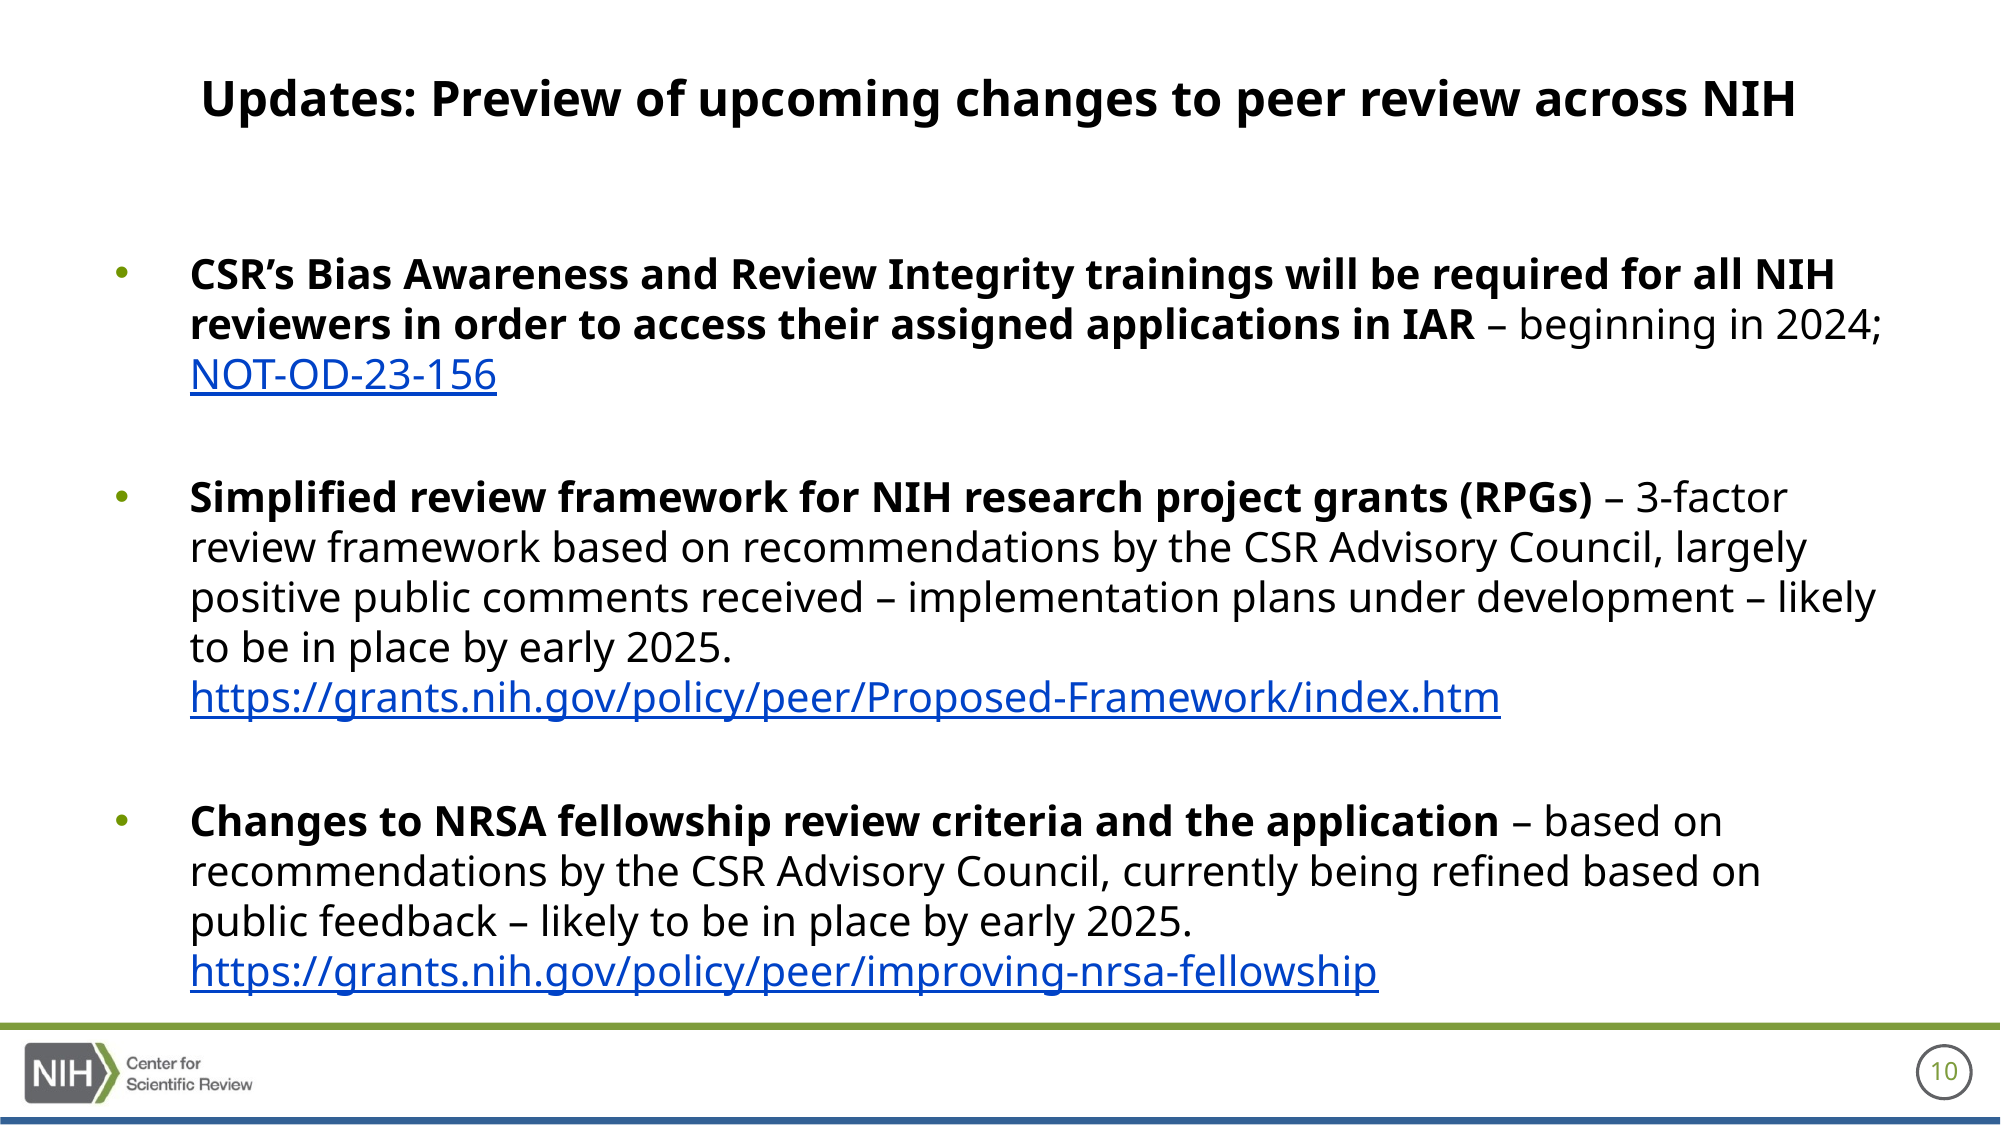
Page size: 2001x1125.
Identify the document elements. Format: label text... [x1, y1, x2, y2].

text_box Updates: Preview of upcoming changes to peer review across NIH [99, 60, 1900, 136]
text_box CSR’s Bias Awareness and Review Integrity trainings will be required for all NIH reviewers in order to access their assigned applications in IAR – beginning in 2024; NOT-OD-23-156 Simplified review framework for NIH research project grants (RPGs) – 3-factor review framework based on recommendations by the CSR Advisory Council, largely positive public comments received – implementation plans under development – likely to be in place by early 2025. https://grants.nih.gov/policy/peer/Proposed-Framework/index.htm Changes to NRSA fellowship review criteria and the application – based on recommendations by the CSR Advisory Council, currently being refined based on public feedback – likely to be in place by early 2025. https://grants.nih.gov/policy/peer/improving-nrsa-fellowship [99, 191, 1900, 909]
picture [21, 1039, 262, 1107]
